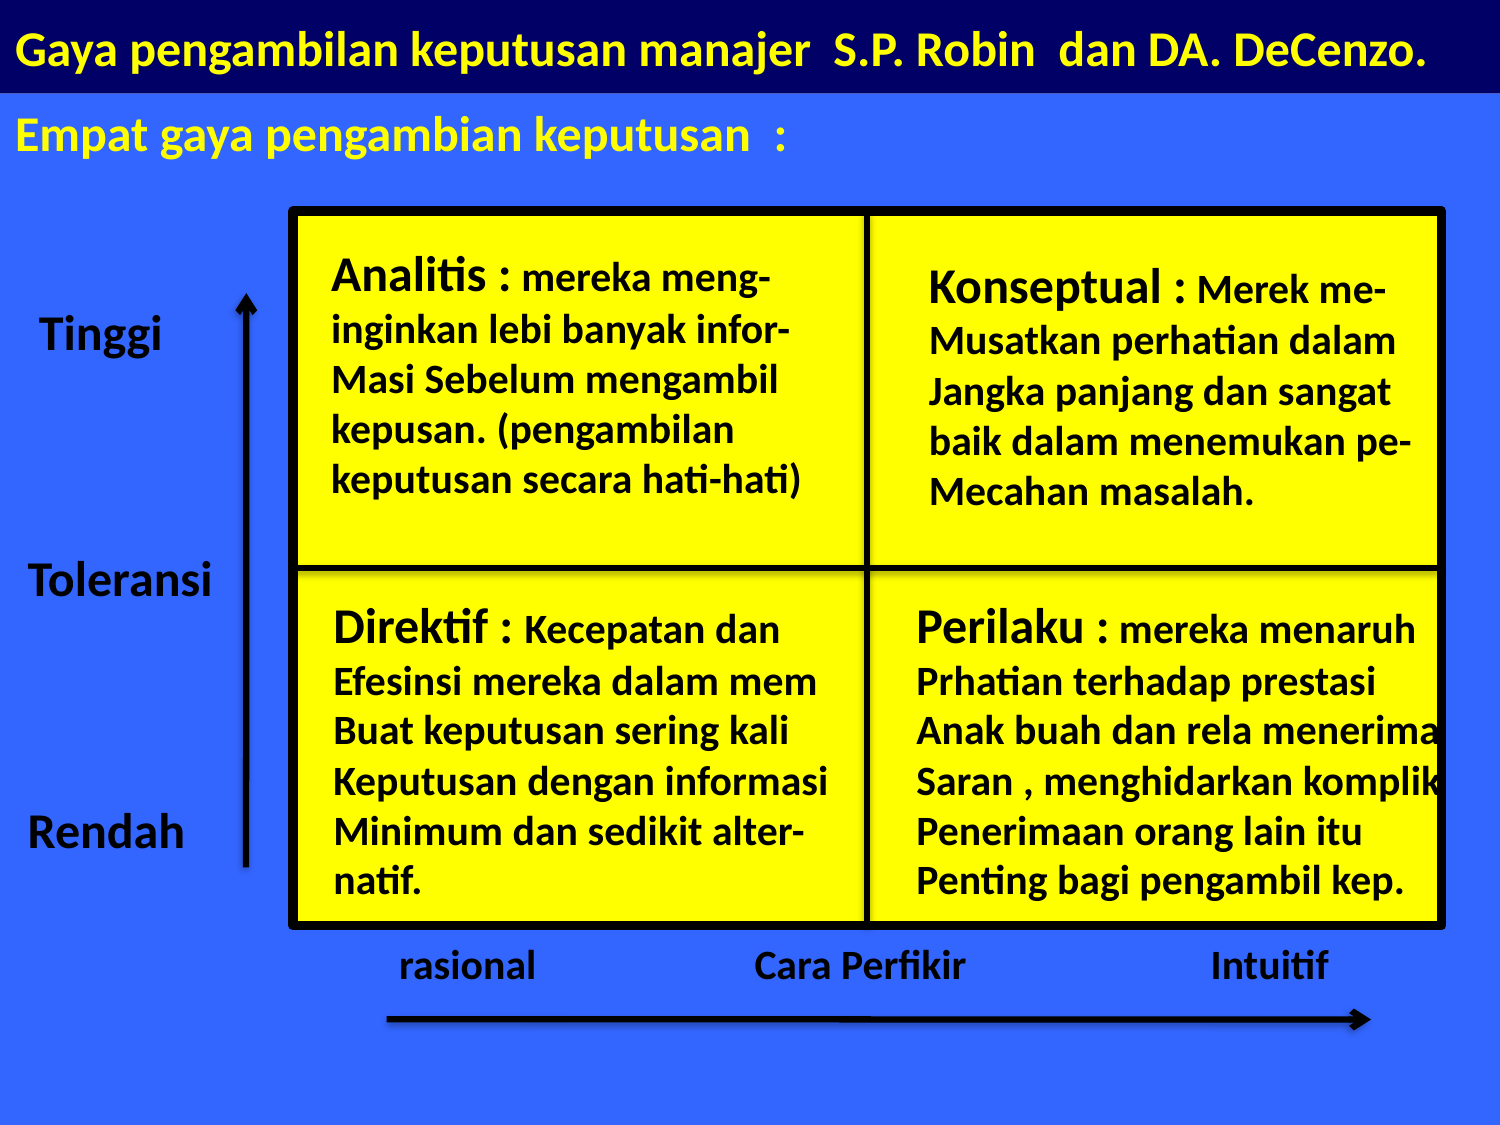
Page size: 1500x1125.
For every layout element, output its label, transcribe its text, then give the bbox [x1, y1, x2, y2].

text_box Perilaku : mereka menaruh Prhatian terhadap prestasi Anak buah dan rela menerima Saran , menghidarkan komplik Penerimaan orang lain itu Penting bagi pengambil kep. [901, 585, 1457, 911]
text_box Cara Perfikir [739, 930, 982, 996]
text_box Direktif : Kecepatan dan Efesinsi mereka dalam mem Buat keputusan sering kali Keputusan dengan informasi Minimum dan sedikit alter- natif. [318, 585, 844, 911]
text_box Konseptual : Merek me- Musatkan perhatian dalam Jangka panjang dan sangat baik dalam menemukan pe- Mecahan masalah. [913, 246, 1427, 521]
list Empat gaya pengambian keputusan : [0, 93, 1500, 1125]
text_box [291, 209, 1443, 566]
text_box Analitis : mereka meng- inginkan lebi banyak infor- Masi Sebelum mengambil kepusan. (pengambilan keputusan secara hati-hati) [316, 234, 822, 510]
title Gaya pengambilan keputusan manajer S.P. Robin dan DA. DeCenzo. [0, 0, 1500, 93]
text_box Intuitif [1195, 930, 1344, 996]
text_box [291, 580, 860, 928]
text_box Toleransi [12, 590, 228, 614]
text_box Rendah [12, 791, 201, 867]
text_box Tinggi [24, 292, 178, 368]
text_box [874, 578, 1443, 928]
text_box Toleransi [12, 538, 228, 578]
text_box rasional [384, 930, 552, 996]
